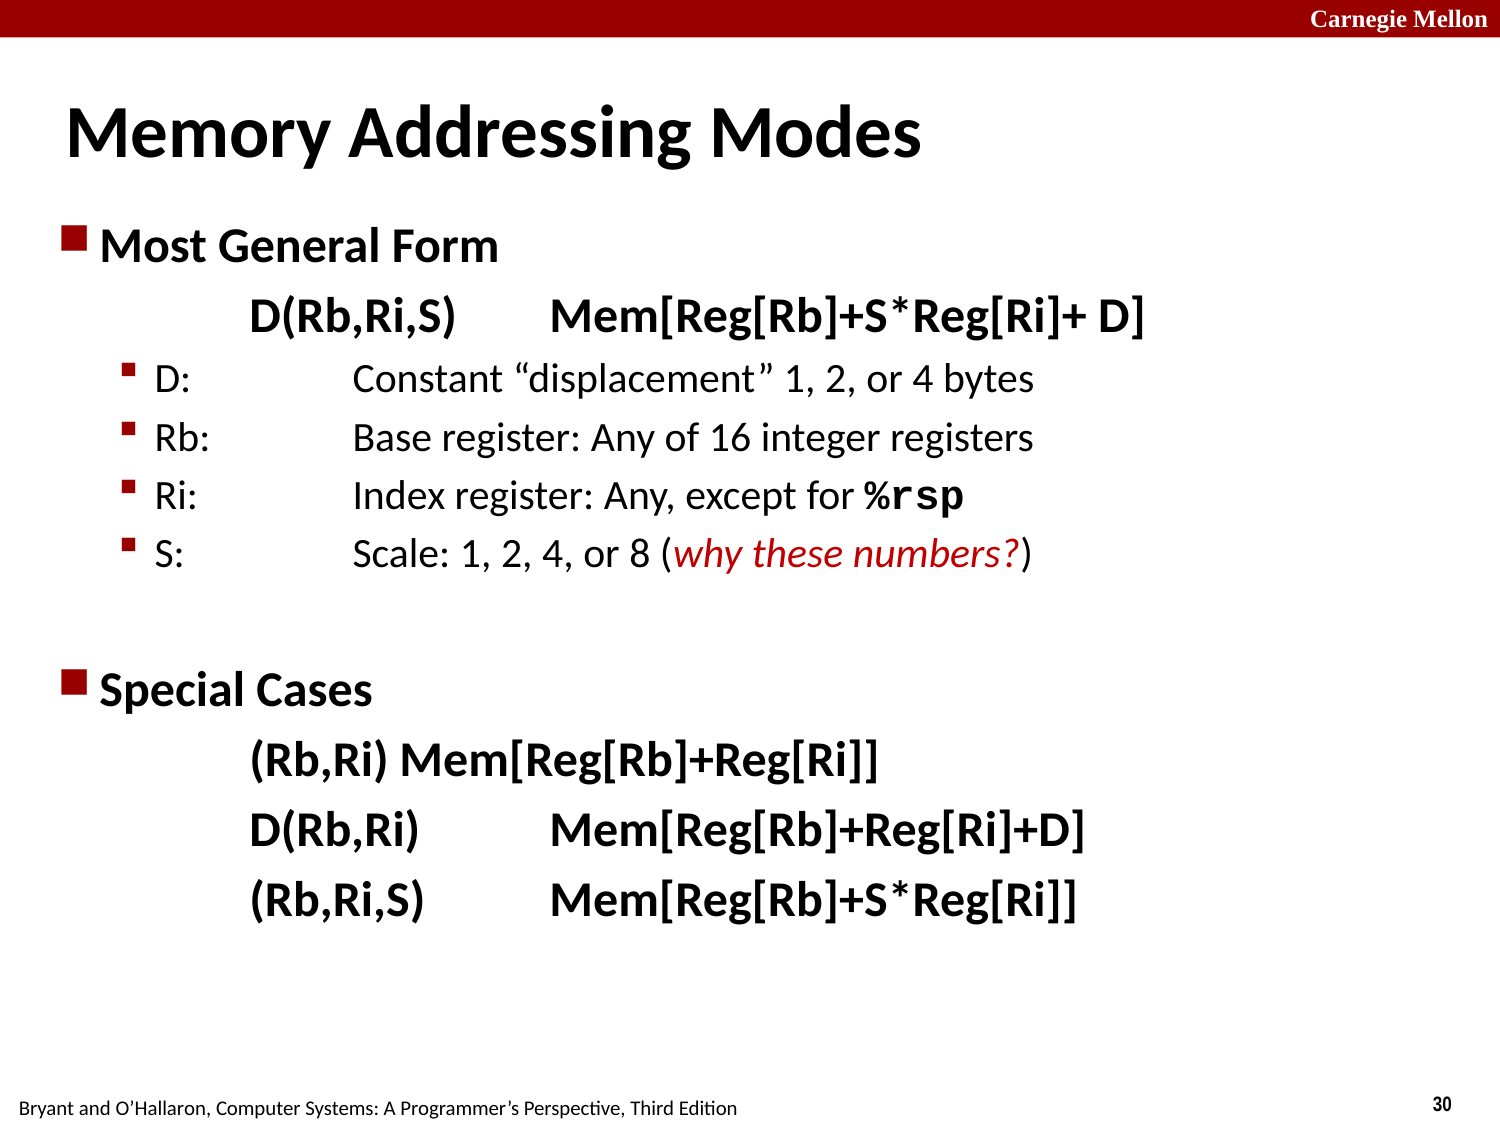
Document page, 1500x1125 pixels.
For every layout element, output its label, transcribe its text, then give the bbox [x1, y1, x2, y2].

list Most General Form D(Rb,Ri,S) Mem[Reg[Rb]+S*Reg[Ri]+ D] D: Constant “displacement” 1, 2, or 4 bytes Rb: Base register: Any of 16 integer registers Ri: Index register: Any, except for %rsp S: Scale: 1, 2, 4, or 8 (why these numbers?) Special Cases (Rb,Ri) Mem[Reg[Rb]+Reg[Ri]] D(Rb,Ri) Mem[Reg[Rb]+Reg[Ri]+D] (Rb,Ri,S) Mem[Reg[Rb]+S*Reg[Ri]] [47, 204, 1411, 1113]
title Memory Addressing Modes [49, 80, 1376, 176]
